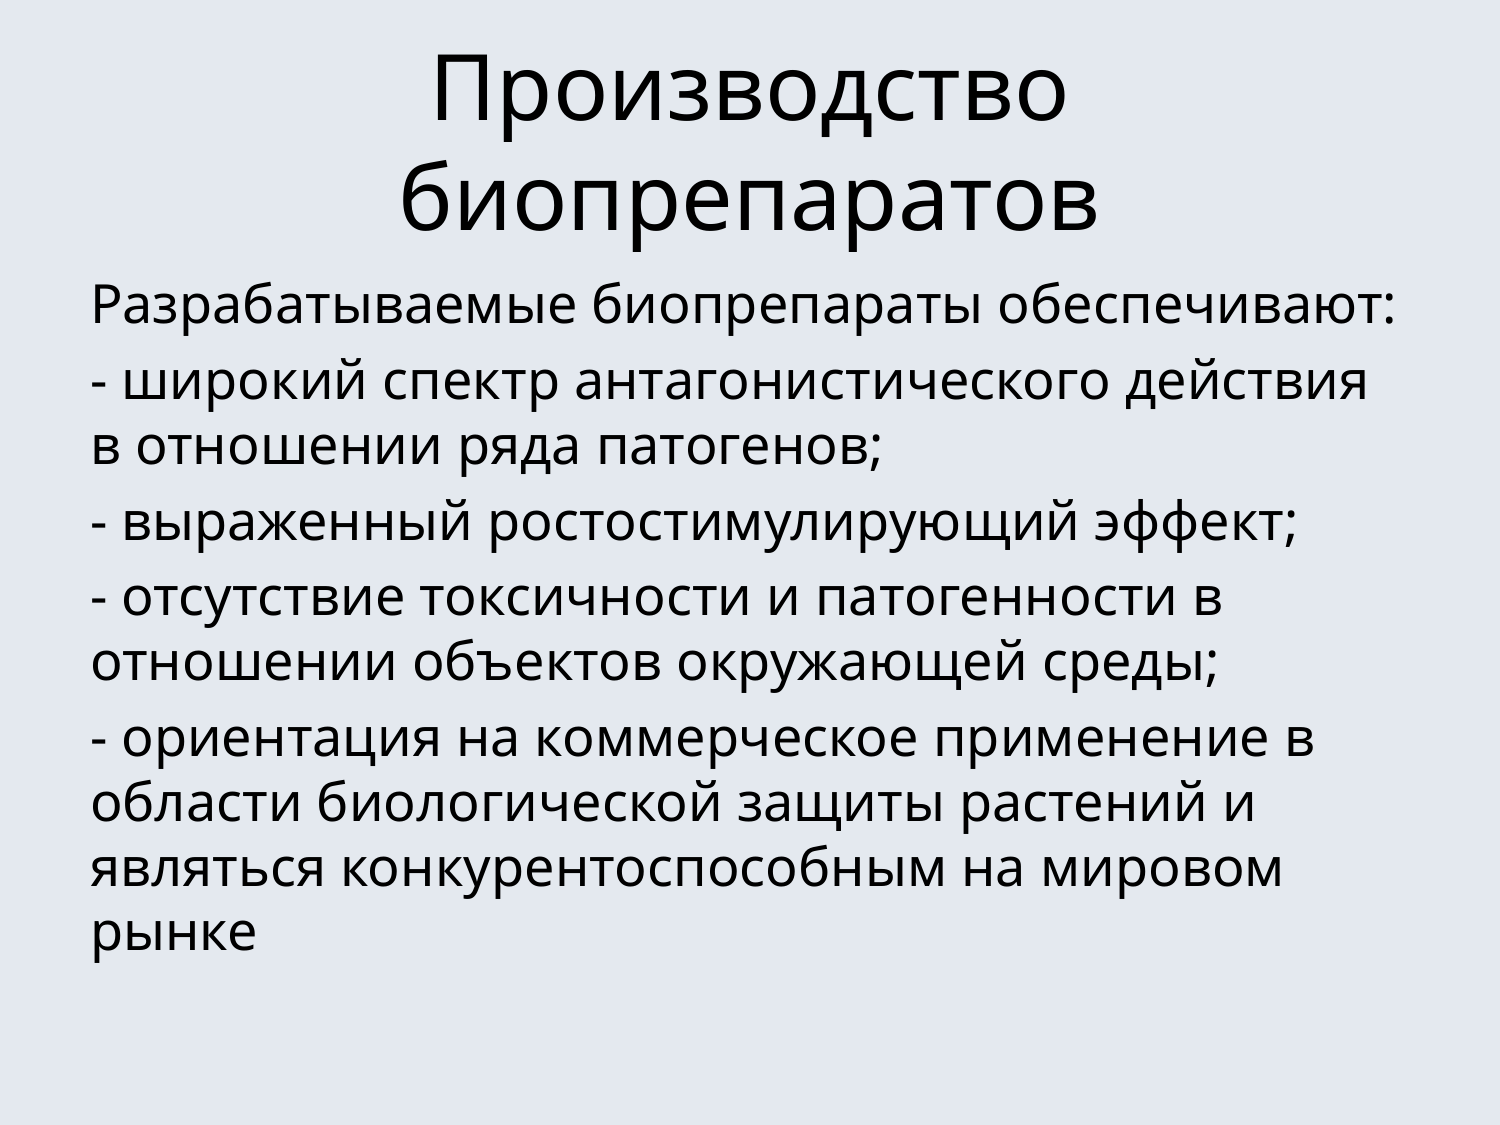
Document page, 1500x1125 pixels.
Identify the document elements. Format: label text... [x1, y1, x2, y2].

title Производство биопрепаратов [75, 45, 1425, 233]
list Разрабатываемые биопрепараты обеспечивают: - широкий спектр антагонистического действия в отношении ряда патогенов; - выраженный ростостимулирующий эффект; - отсутствие токсичности и патогенности в отношении объектов окружающей среды; - ориентация на коммерческое применение в области биологической защиты растений и являться конкурентоспособным на мировом рынке [75, 262, 1425, 1005]
